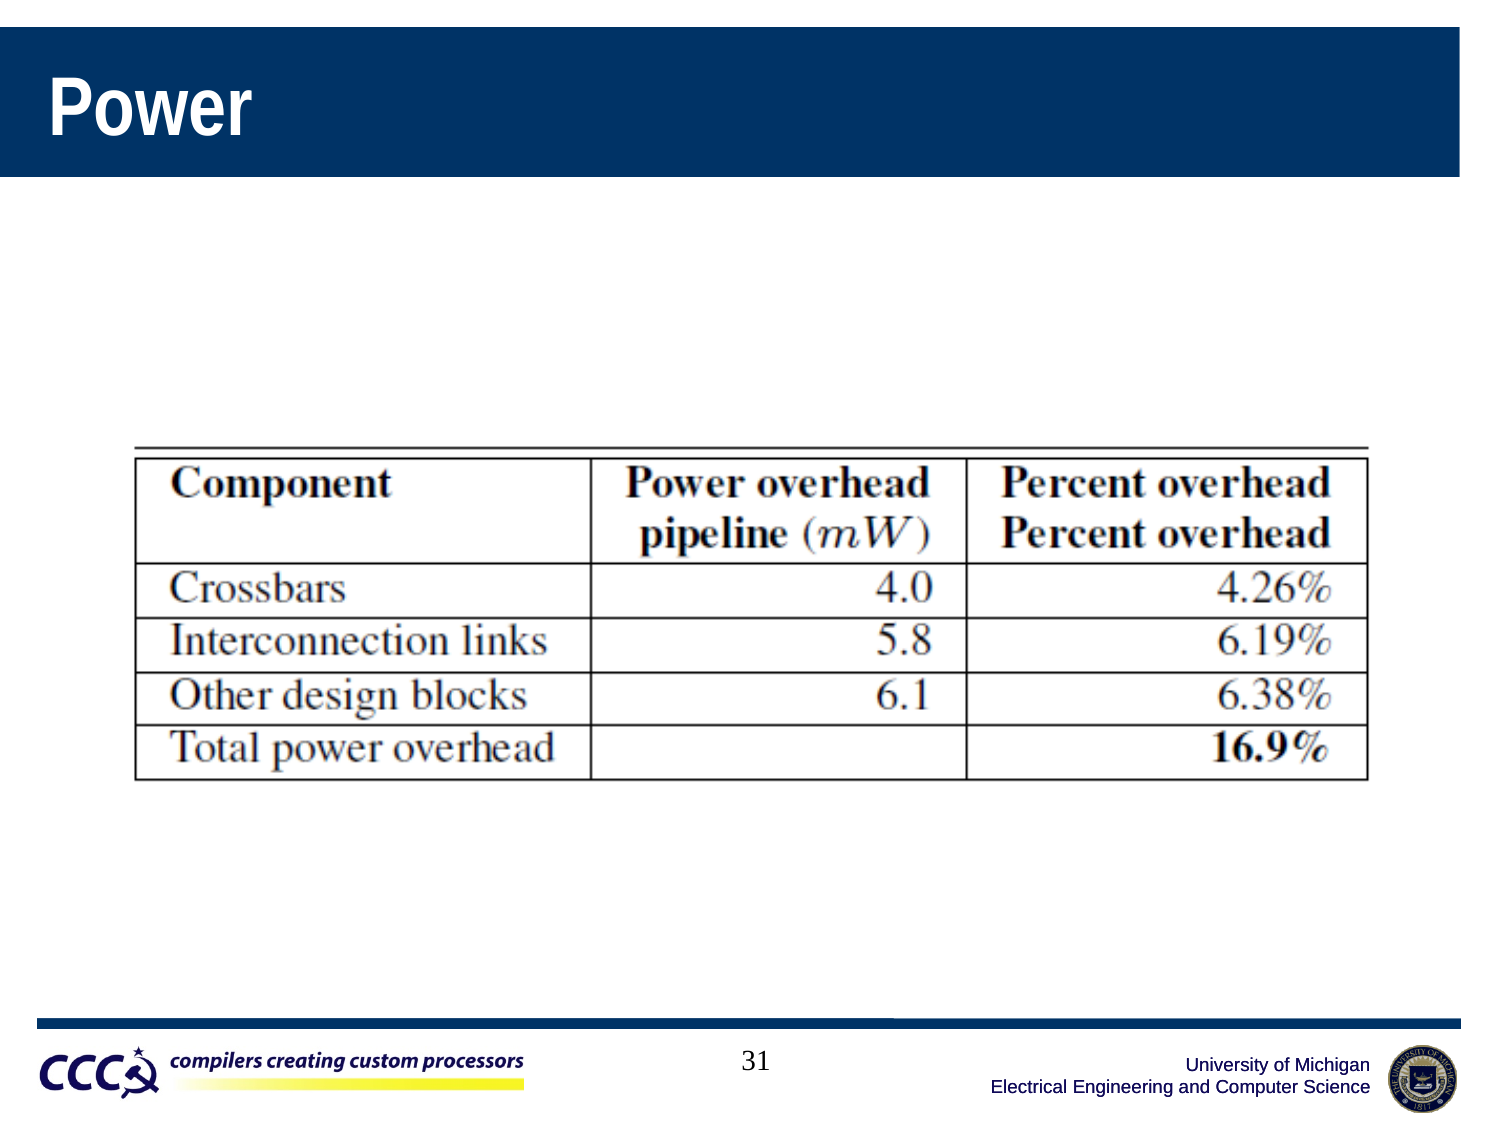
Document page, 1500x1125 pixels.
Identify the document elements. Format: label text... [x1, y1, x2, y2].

title Power [33, 29, 1309, 175]
picture [112, 437, 1388, 797]
slide_number 31 [599, 1033, 913, 1109]
picture [37, 1046, 524, 1102]
